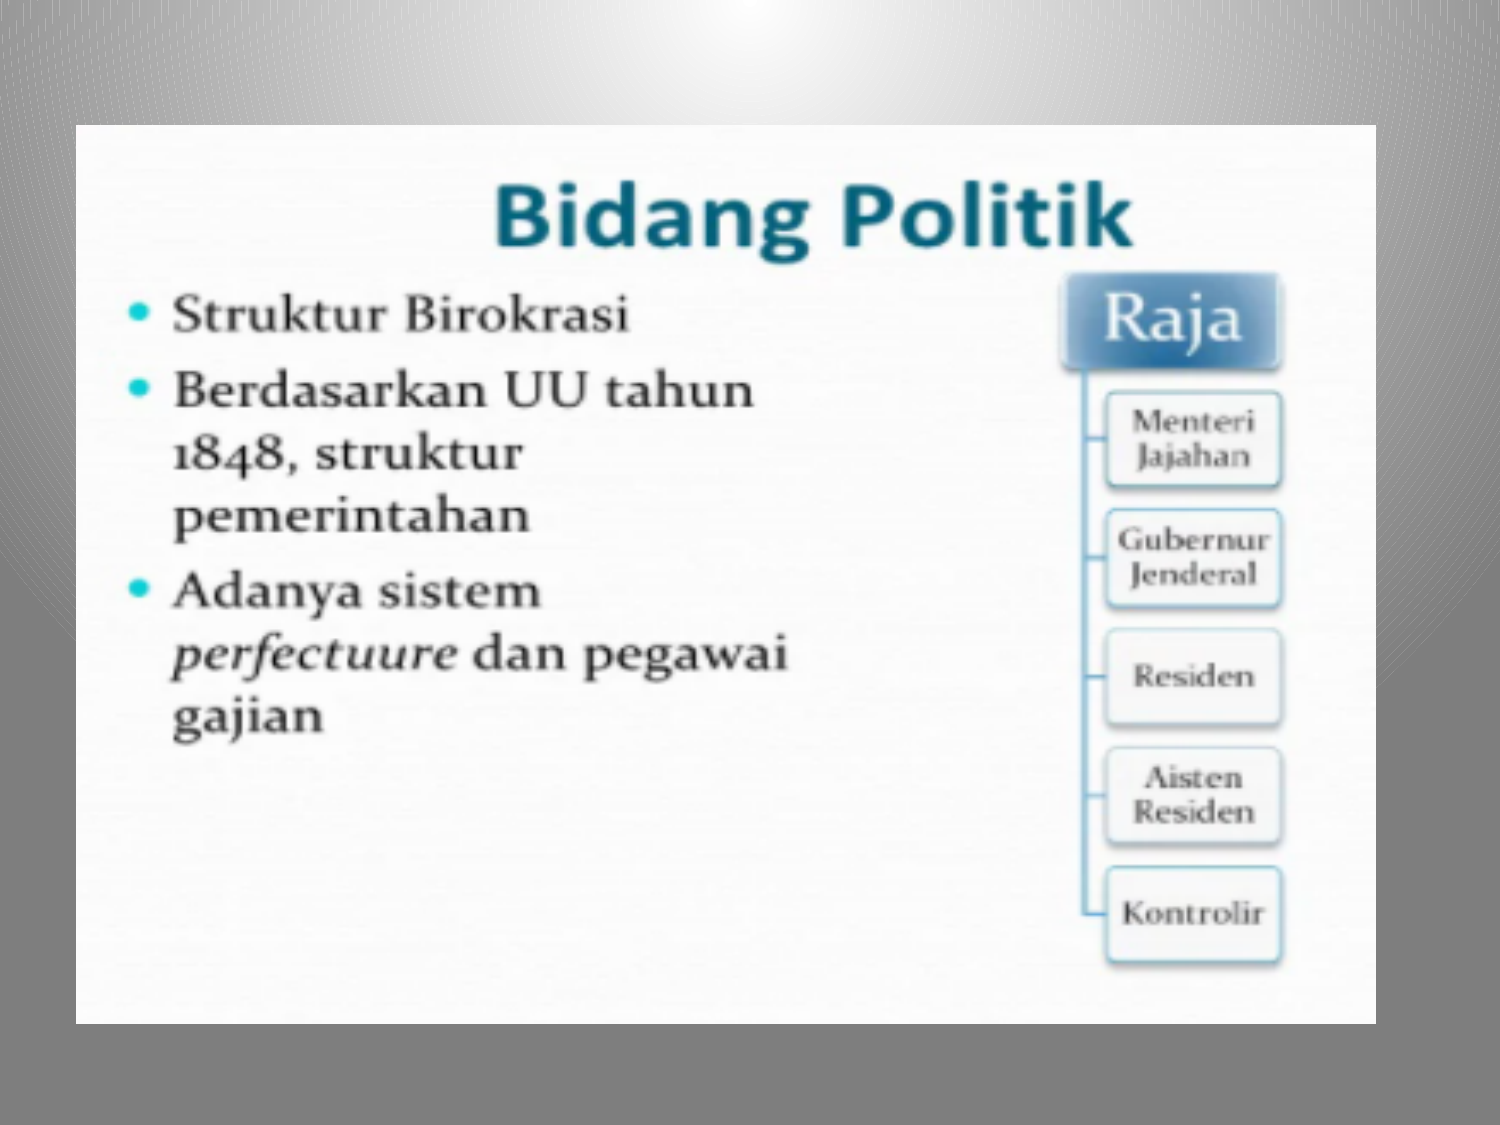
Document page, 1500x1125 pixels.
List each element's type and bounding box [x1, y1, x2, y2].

picture [76, 125, 1377, 1024]
